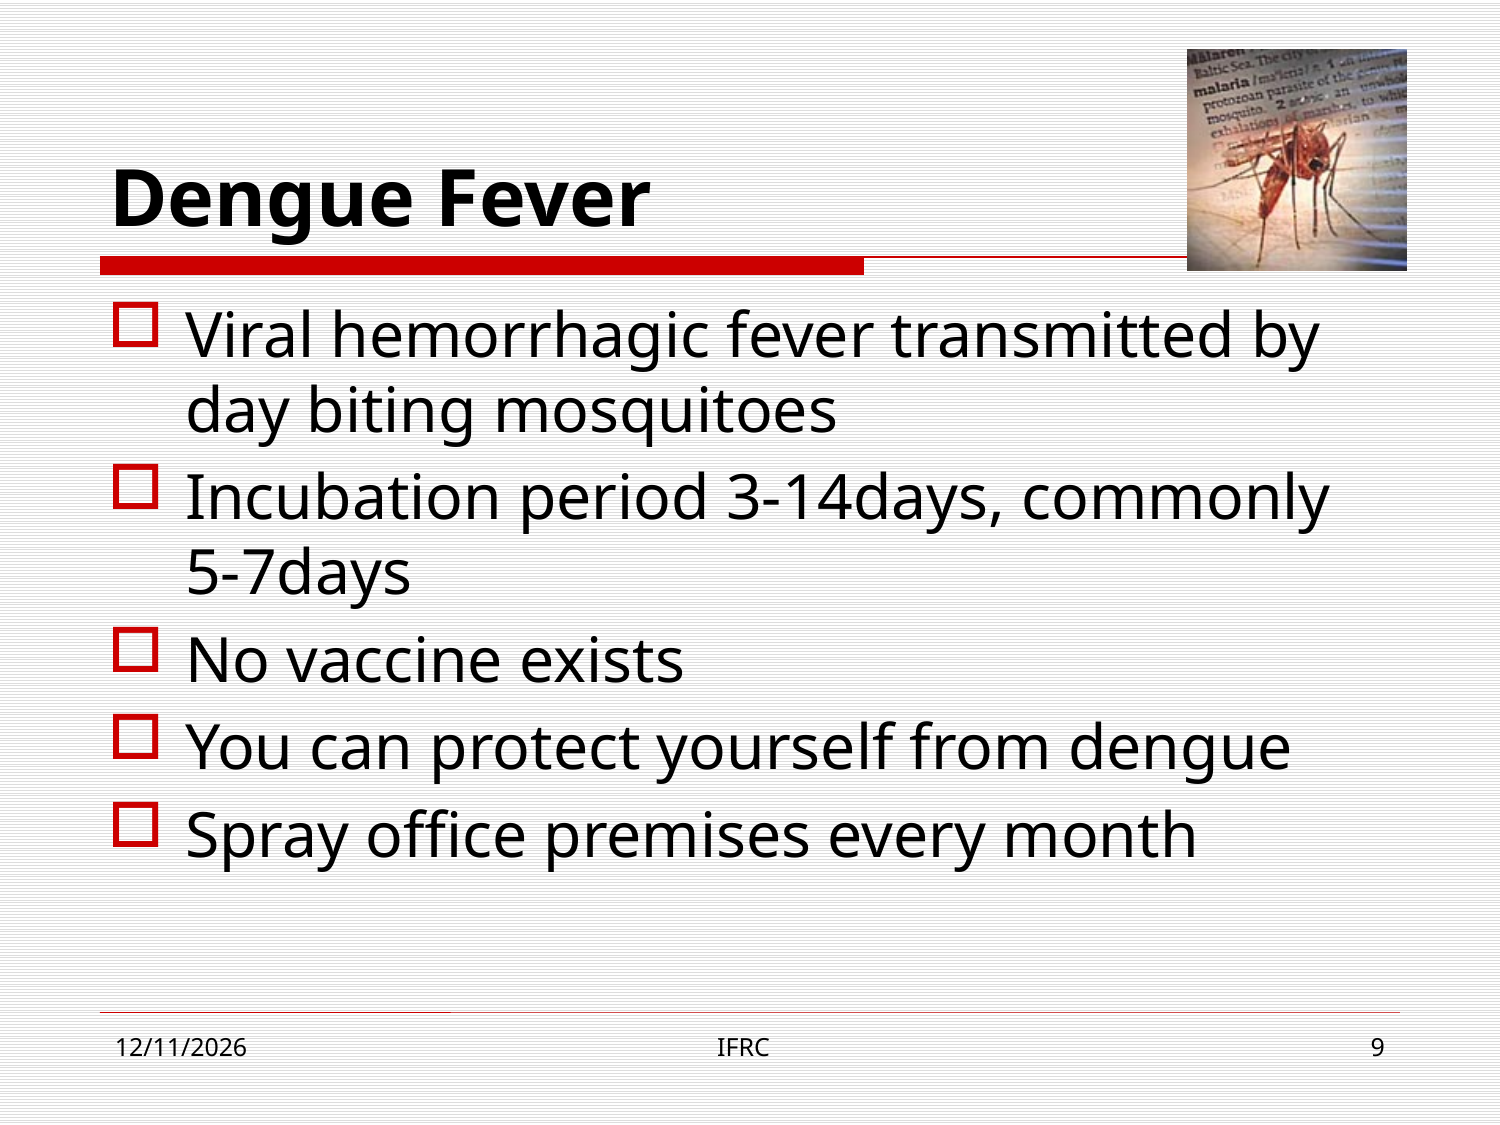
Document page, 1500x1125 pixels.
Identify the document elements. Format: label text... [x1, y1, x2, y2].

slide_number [99, 1024, 426, 1103]
title Dengue Fever [93, 49, 1186, 250]
slide_number 9 [1074, 1024, 1401, 1103]
footer IFRC [512, 1024, 988, 1103]
picture [1187, 49, 1407, 271]
list Viral hemorrhagic fever transmitted by day biting mosquitoes Incubation period 3-14days, commonly 5-7days No vaccine exists You can protect yourself from dengue Spray office premises every month [92, 287, 1406, 988]
